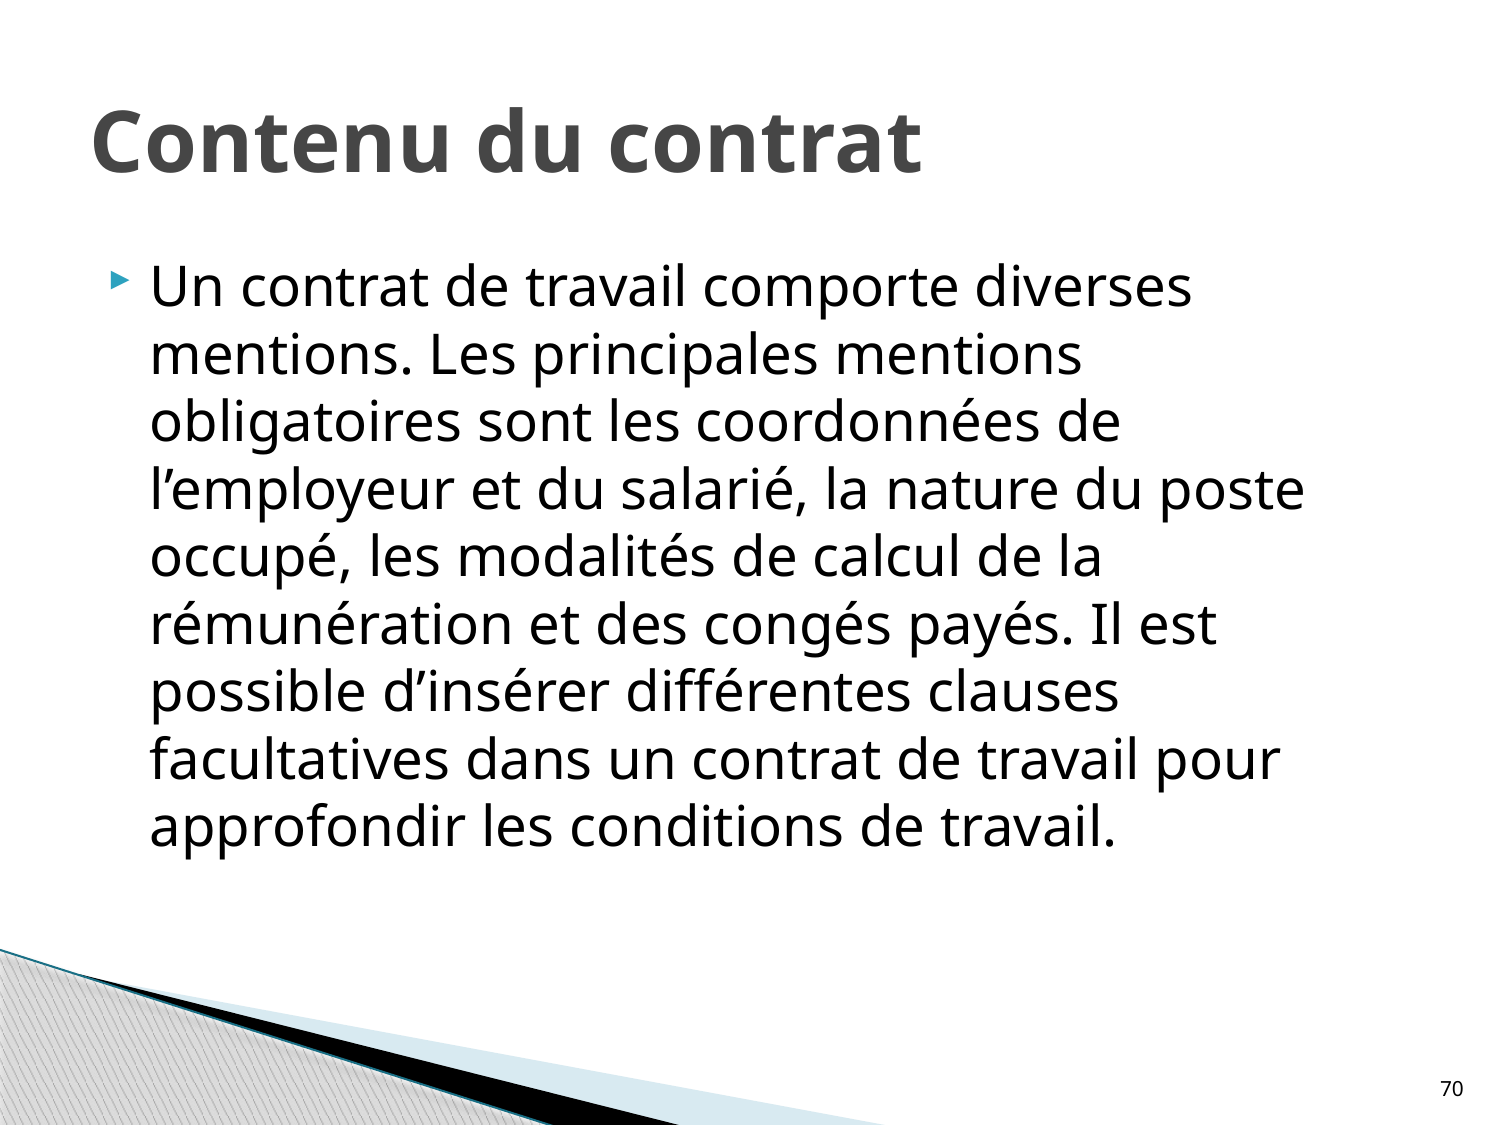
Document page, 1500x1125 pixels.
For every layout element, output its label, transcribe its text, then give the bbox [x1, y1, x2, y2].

slide_number 70 [1418, 1051, 1479, 1112]
title Contenu du contrat [75, 45, 1425, 233]
list Un contrat de travail comporte diverses mentions. Les principales mentions obligatoires sont les coordonnées de l’employeur et du salarié, la nature du poste occupé, les modalités de calcul de la rémunération et des congés payés. Il est possible d’insérer différentes clauses facultatives dans un contrat de travail pour approfondir les conditions de travail. [75, 243, 1425, 986]
